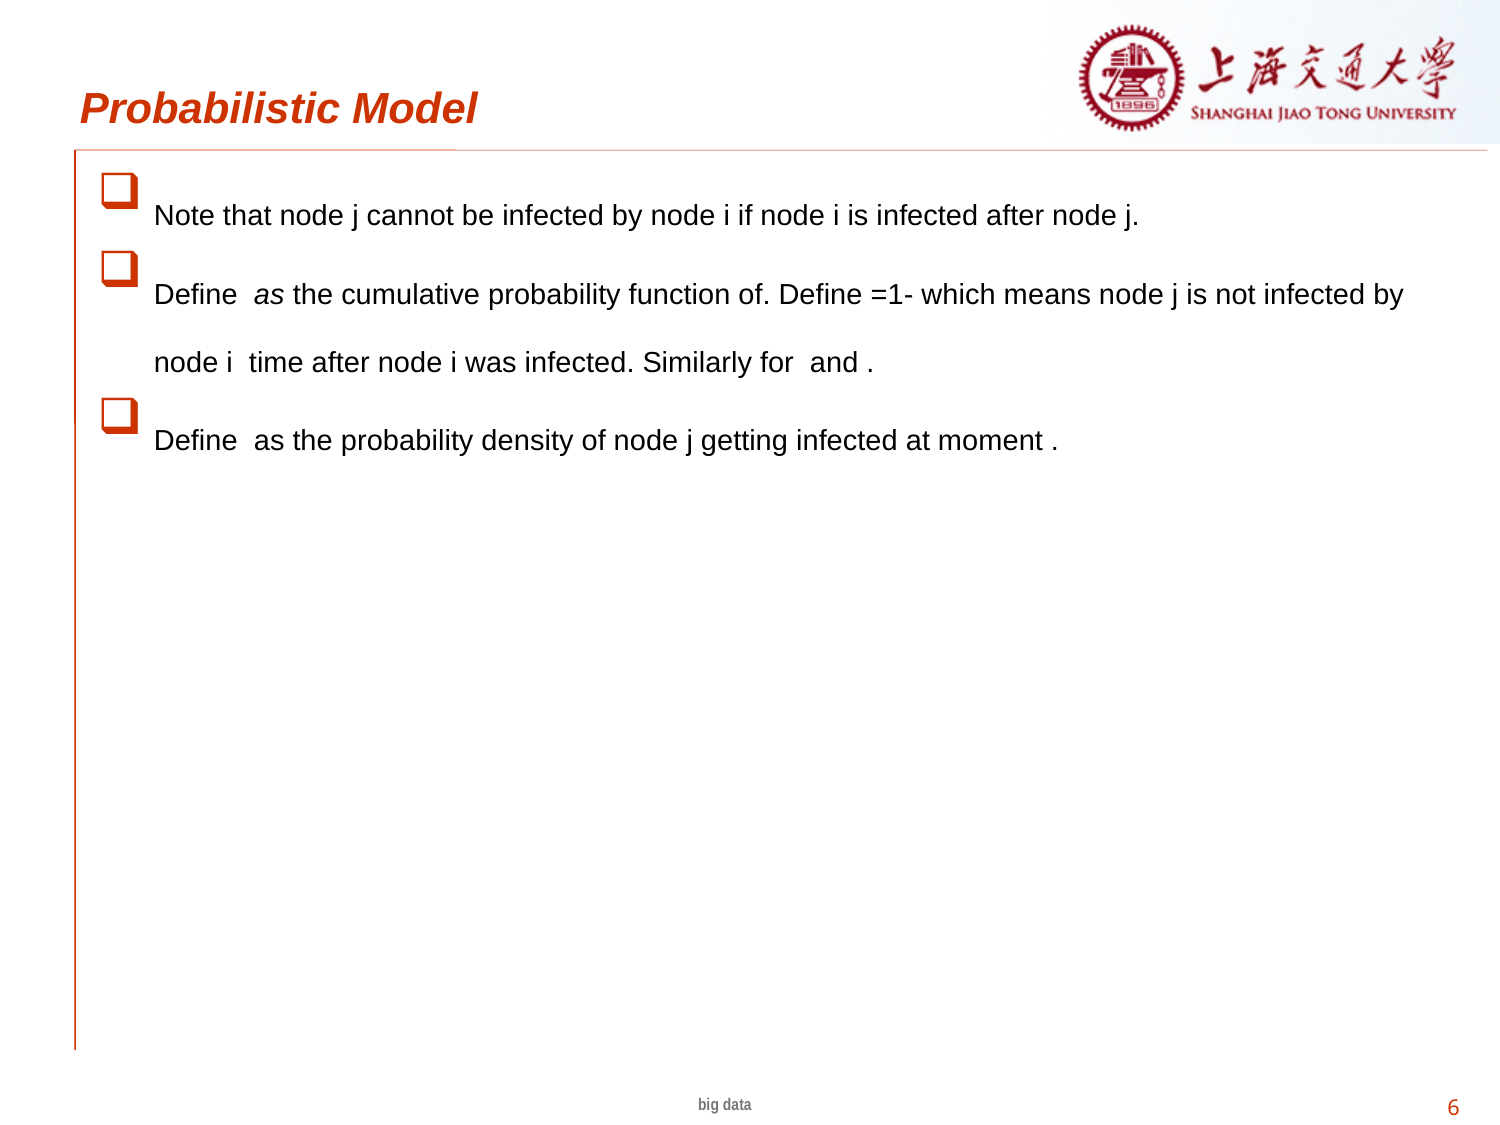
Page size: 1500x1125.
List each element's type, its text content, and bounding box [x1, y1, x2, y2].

picture [1040, 0, 1500, 144]
footer big data [74, 1074, 1349, 1113]
text_box Probabilistic Model [64, 6, 1417, 157]
slide_number 6 [1349, 1074, 1476, 1113]
